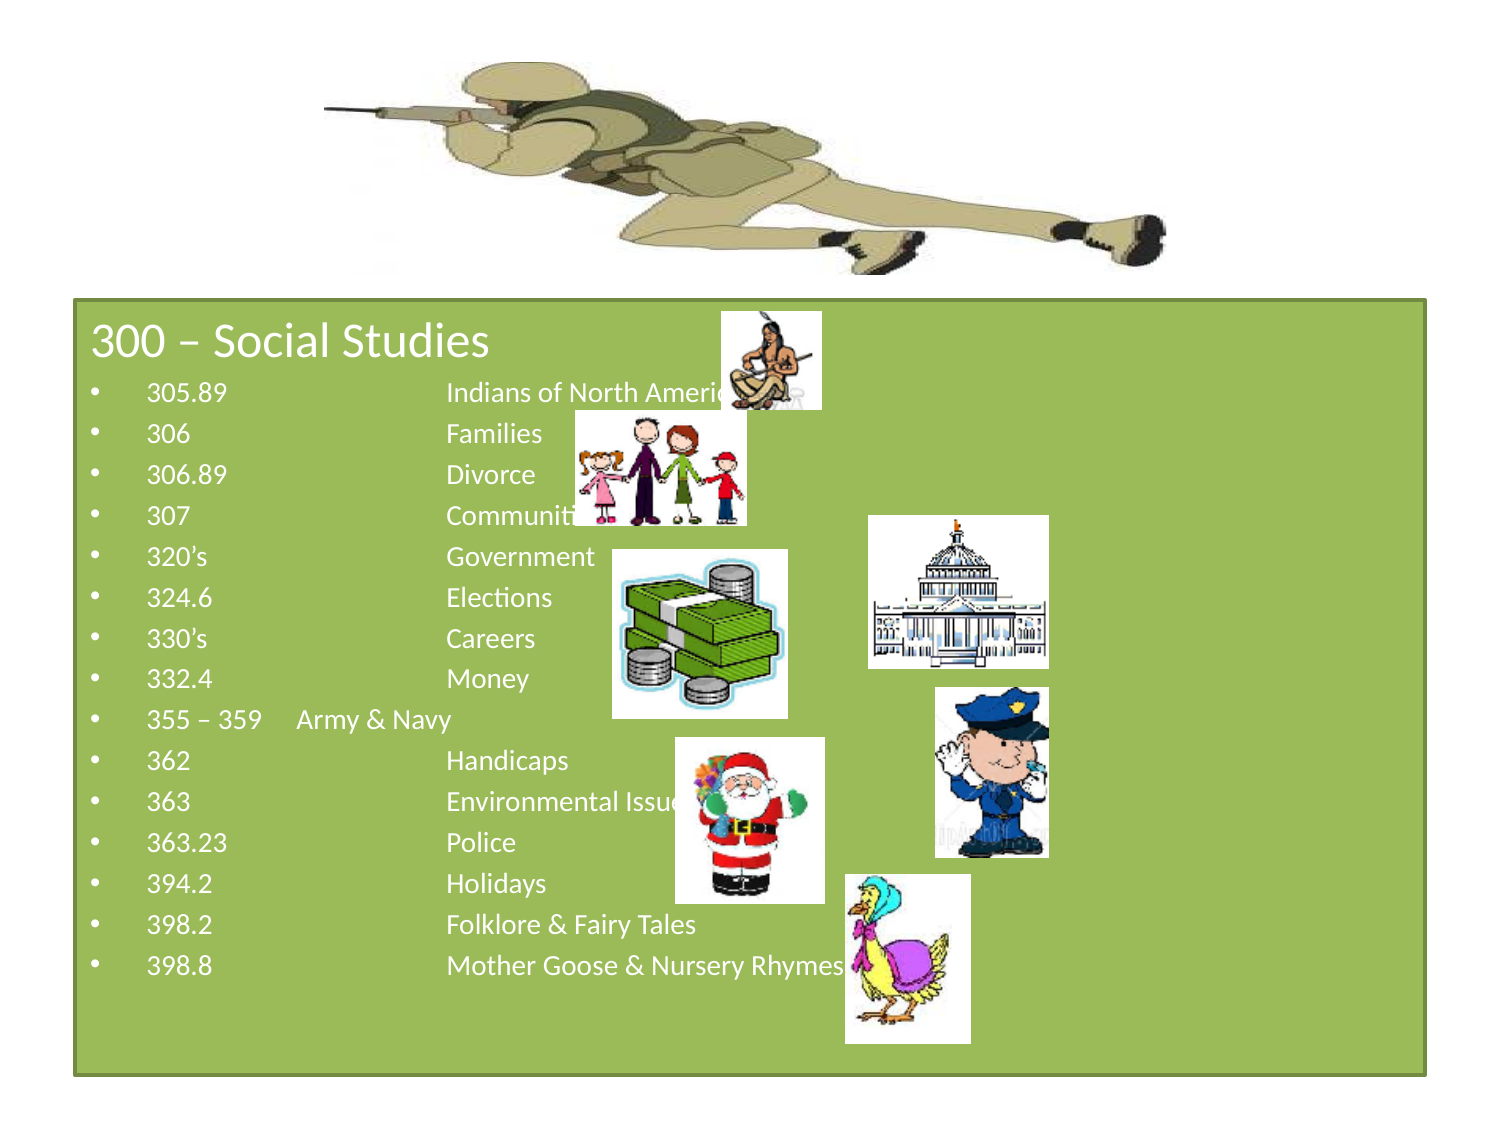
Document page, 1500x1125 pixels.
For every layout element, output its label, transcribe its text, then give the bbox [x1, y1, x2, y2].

picture [612, 549, 788, 719]
picture [675, 737, 825, 904]
picture [935, 687, 1049, 858]
list 300 – Social Studies 305.89 Indians of North America 306 Families 306.89 Divorce 307 Communities 320’s Government 324.6 Elections 330’s Careers 332.4 Money 355 – 359 Army & Navy 362 Handicaps 363 Environmental Issues 363.23 Police 394.2 Holidays 398.2 Folklore & Fairy Tales 398.8 Mother Goose & Nursery Rhymes [73, 298, 1427, 1077]
picture [868, 515, 1049, 669]
picture [845, 874, 972, 1044]
picture [574, 311, 822, 526]
picture [324, 62, 1218, 276]
